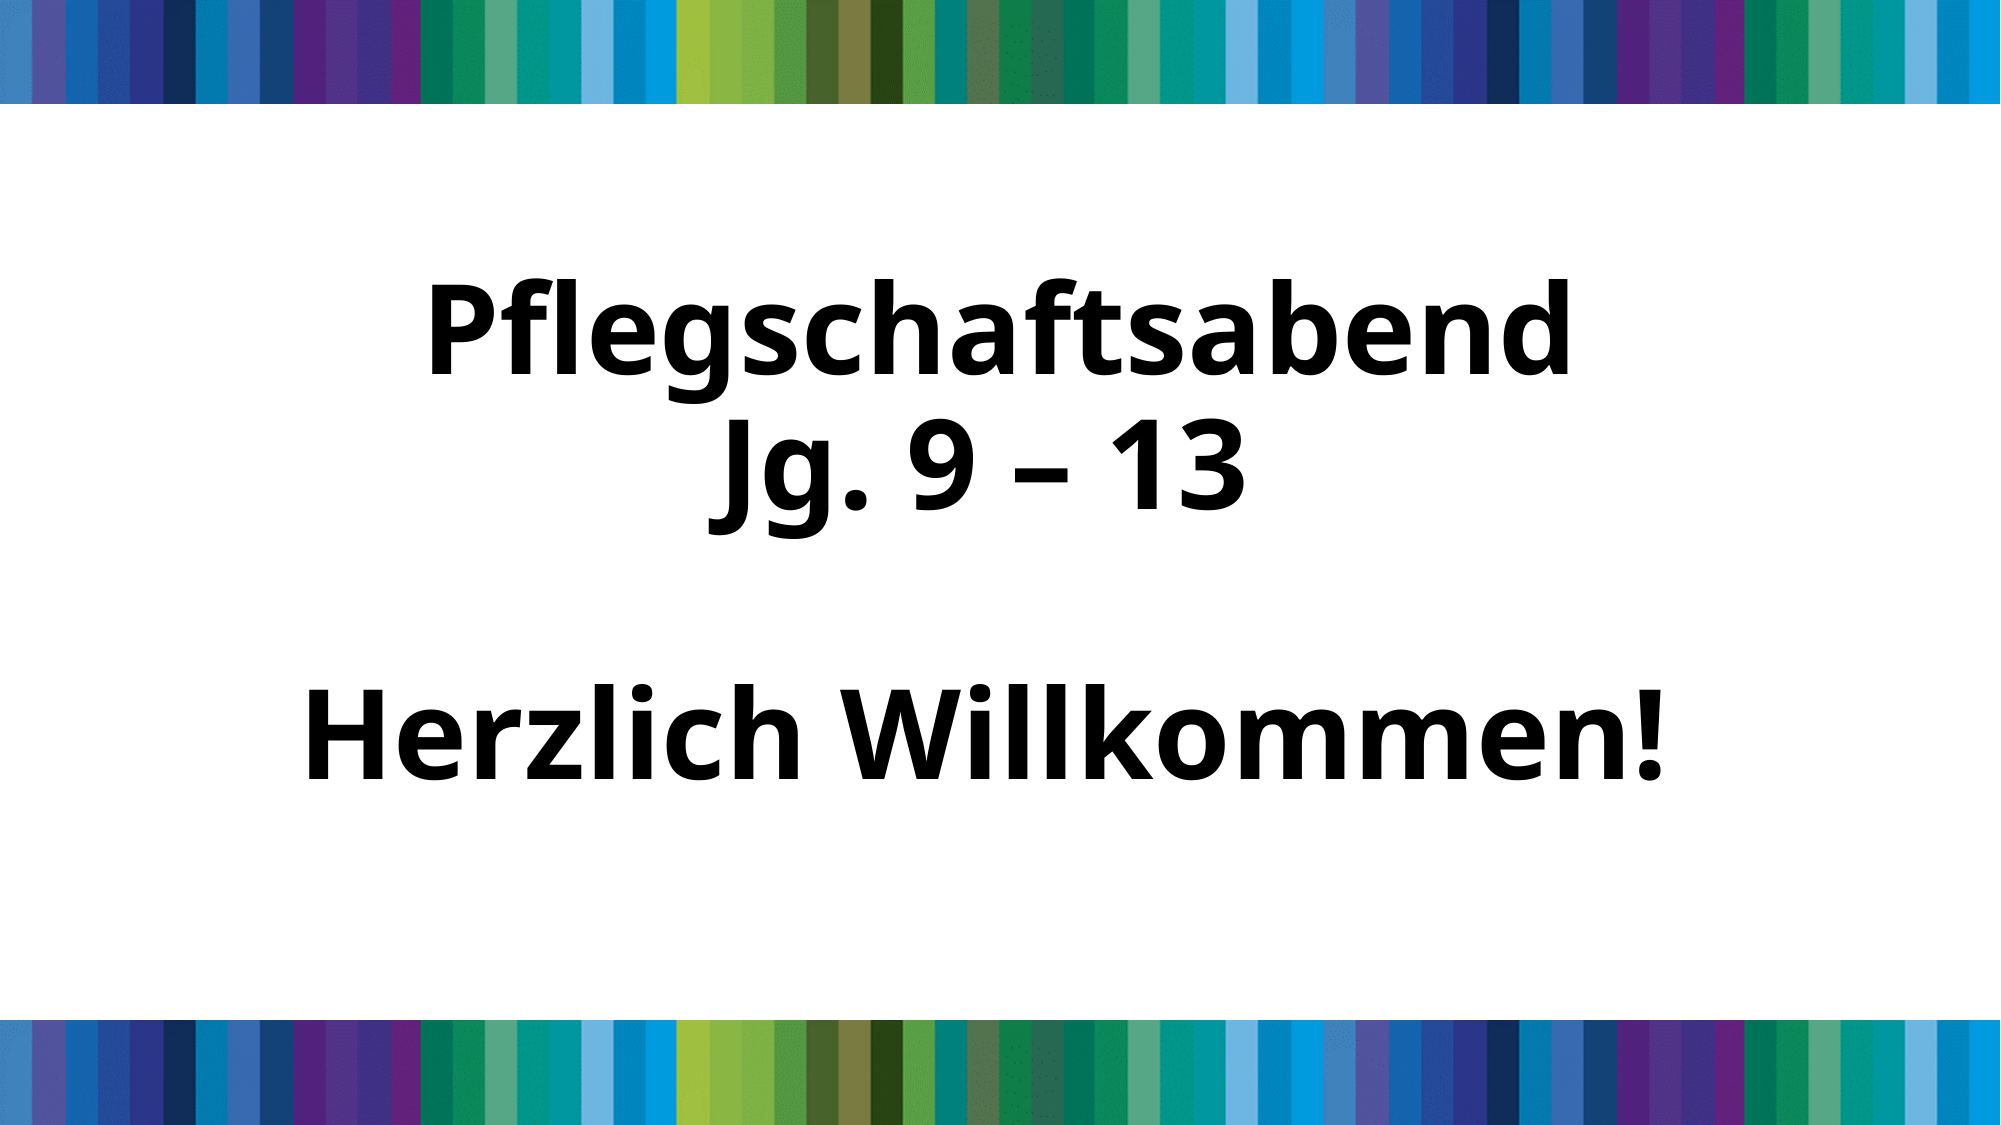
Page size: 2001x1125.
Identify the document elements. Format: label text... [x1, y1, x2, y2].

picture [228, 0, 613, 104]
title Pflegschaftsabend Jg. 9 – 13 Herzlich Willkommen! [249, 184, 1750, 814]
picture [1552, 1020, 1937, 1125]
picture [1324, 1020, 1519, 1125]
picture [0, 0, 195, 104]
picture [228, 1020, 613, 1125]
picture [676, 0, 1258, 104]
picture [677, 1020, 1258, 1125]
picture [1552, 0, 1937, 104]
picture [1324, 0, 1518, 104]
picture [0, 1020, 195, 1125]
